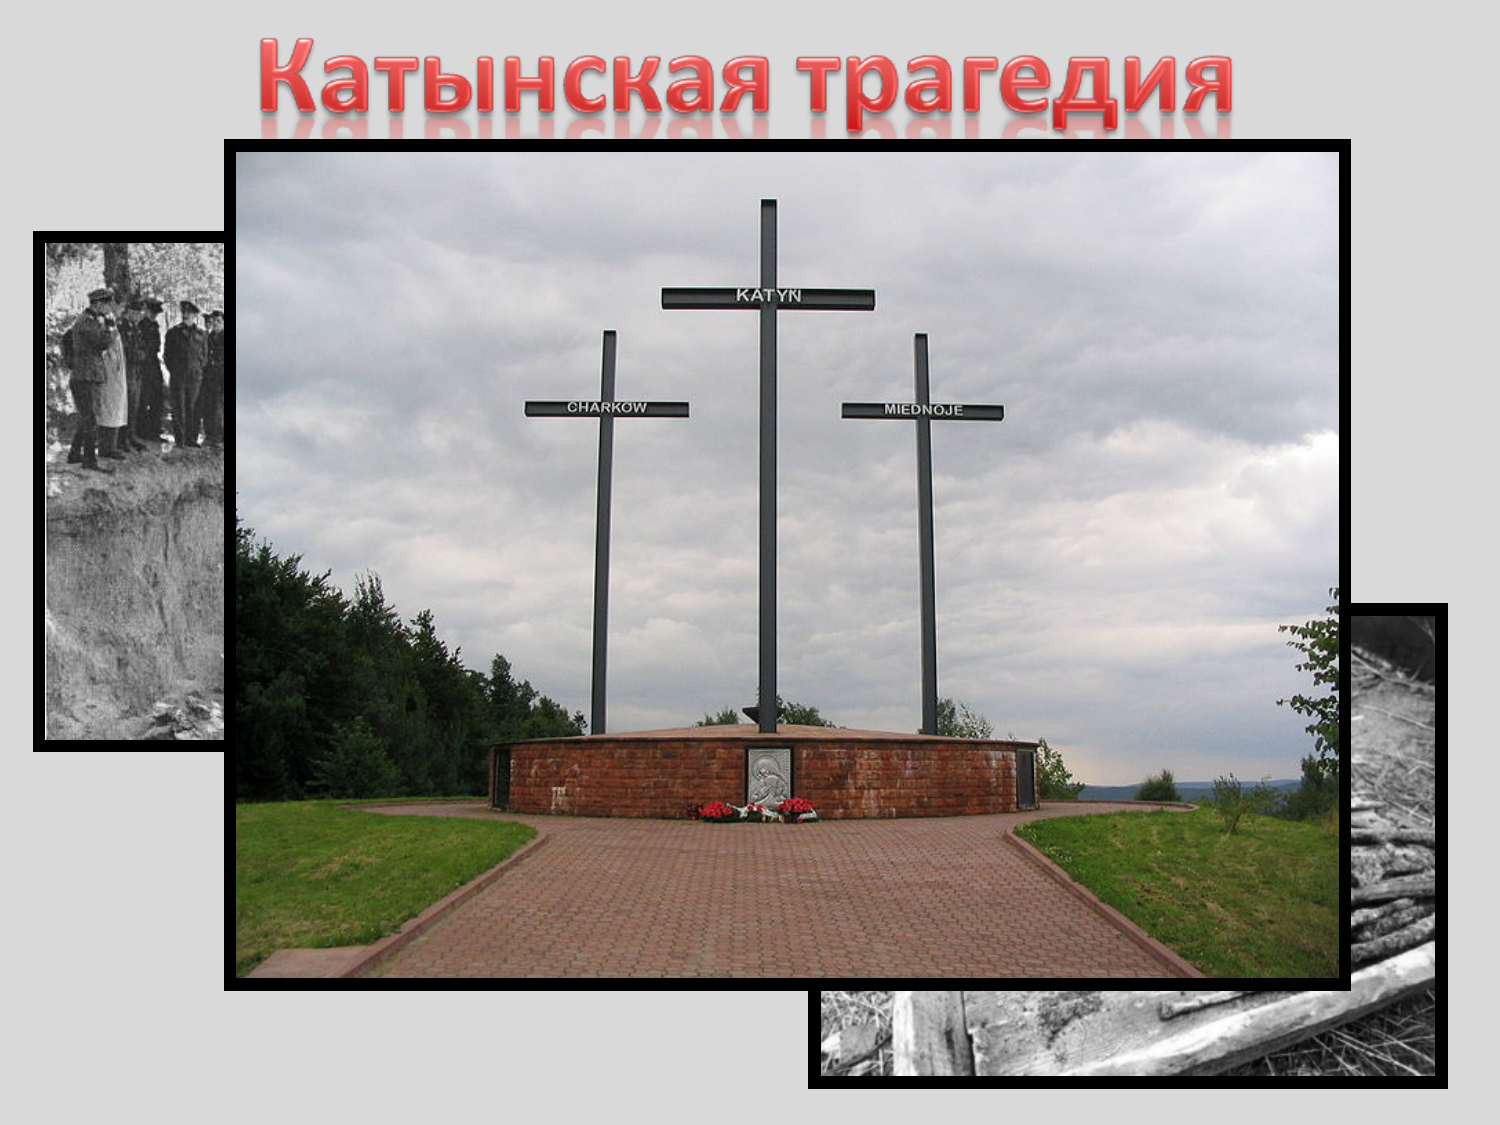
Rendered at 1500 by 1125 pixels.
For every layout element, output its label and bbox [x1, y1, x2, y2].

picture [45, 0, 1436, 1077]
